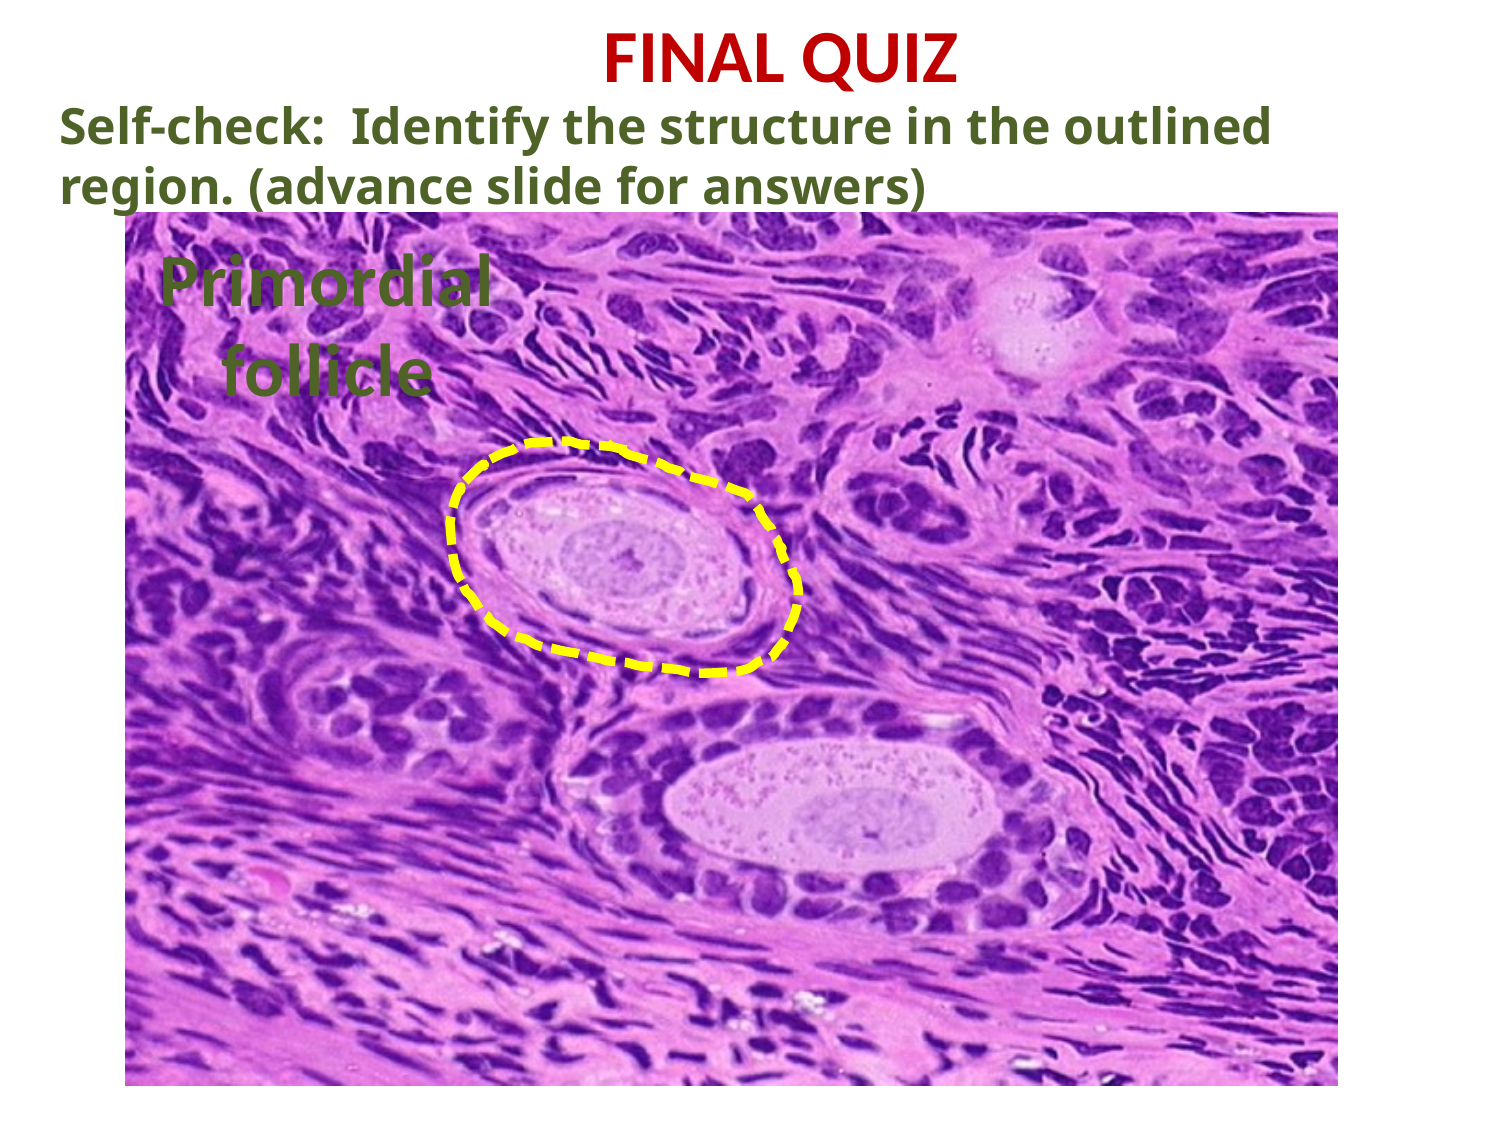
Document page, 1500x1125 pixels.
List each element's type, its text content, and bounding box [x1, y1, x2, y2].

text_box Self-check: Identify the structure in the outlined region. (advance slide for answers) [44, 87, 1470, 223]
text_box Final quiz [249, 0, 1313, 87]
picture [124, 212, 1339, 1086]
